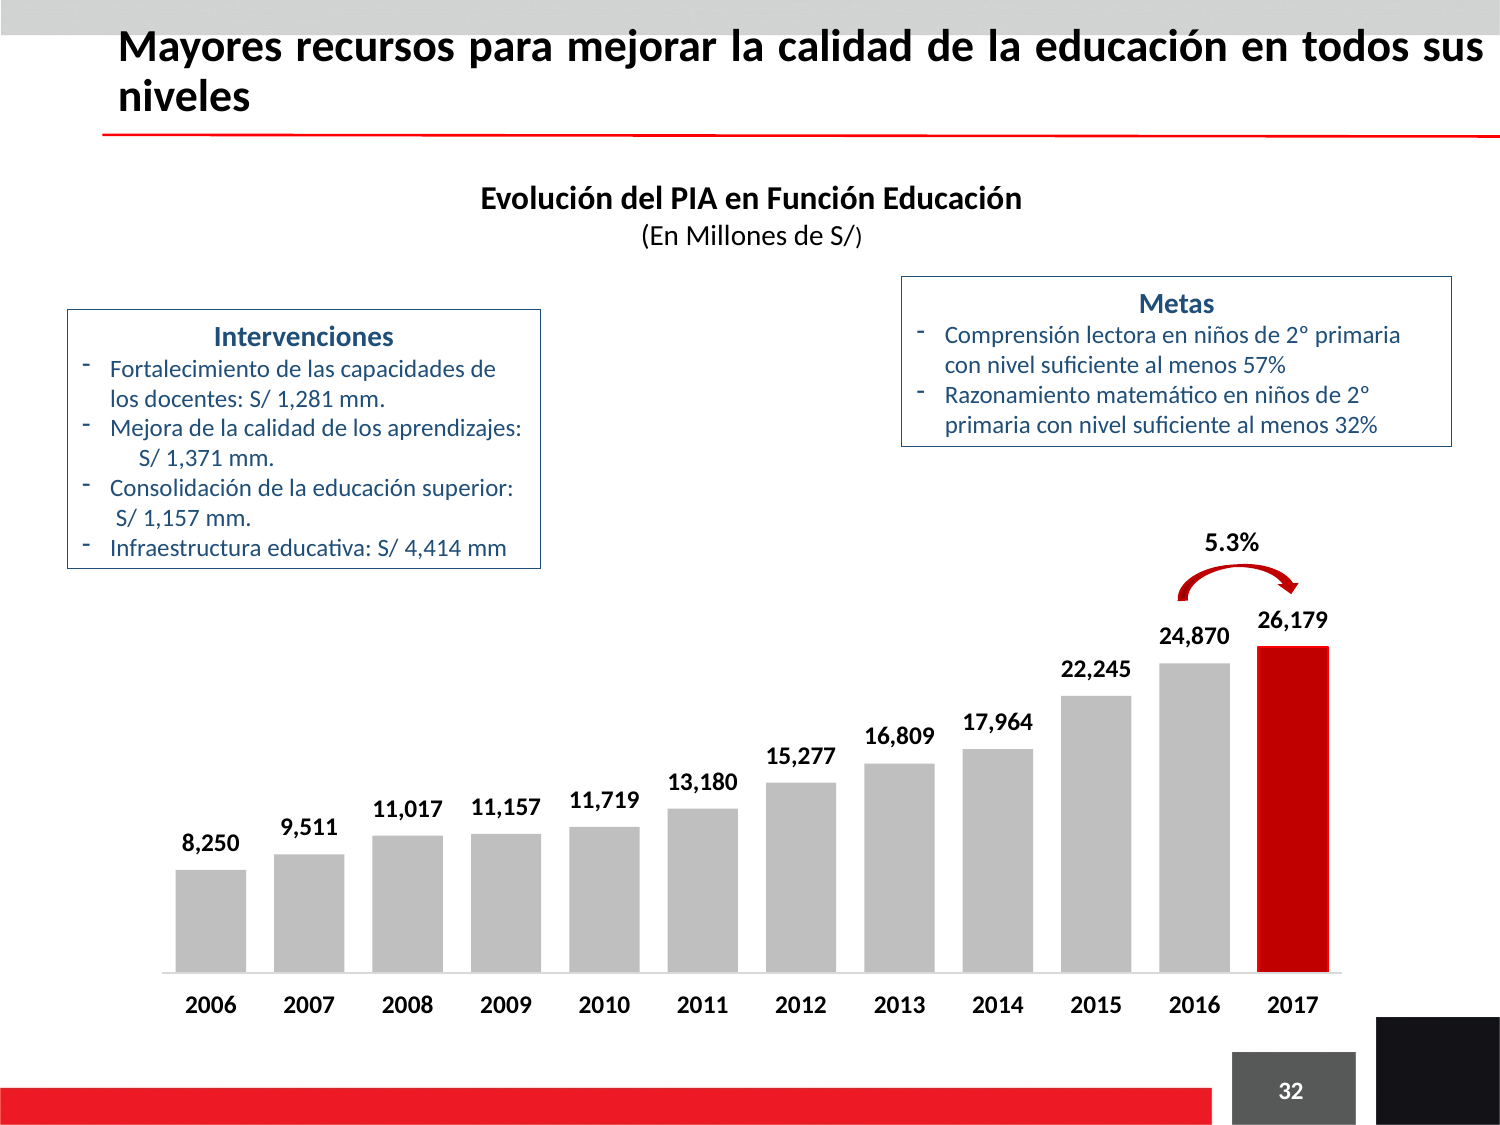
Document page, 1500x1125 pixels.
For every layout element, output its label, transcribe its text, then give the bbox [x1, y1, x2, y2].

text_box Evolución del PIA en Función Educación (En Millones de S/) [184, 169, 1319, 259]
slide_number 32 [981, 1059, 1319, 1120]
text_box Metas Comprensión lectora en niños de 2º primaria con nivel suficiente al menos 57% Razonamiento matemático en niños de 2º primaria con nivel suficiente al menos 32% [901, 276, 1452, 447]
text_box Mayores recursos para mejorar la calidad de la educación en todos sus niveles [102, 40, 1500, 129]
picture [0, 0, 1500, 1125]
text_box Intervenciones Fortalecimiento de las capacidades de los docentes: S/ 1,281 mm. Mejora de la calidad de los aprendizajes: S/ 1,371 mm. Consolidación de la educación superior: S/ 1,157 mm. Infraestructura educativa: S/ 4,414 mm [67, 309, 541, 569]
